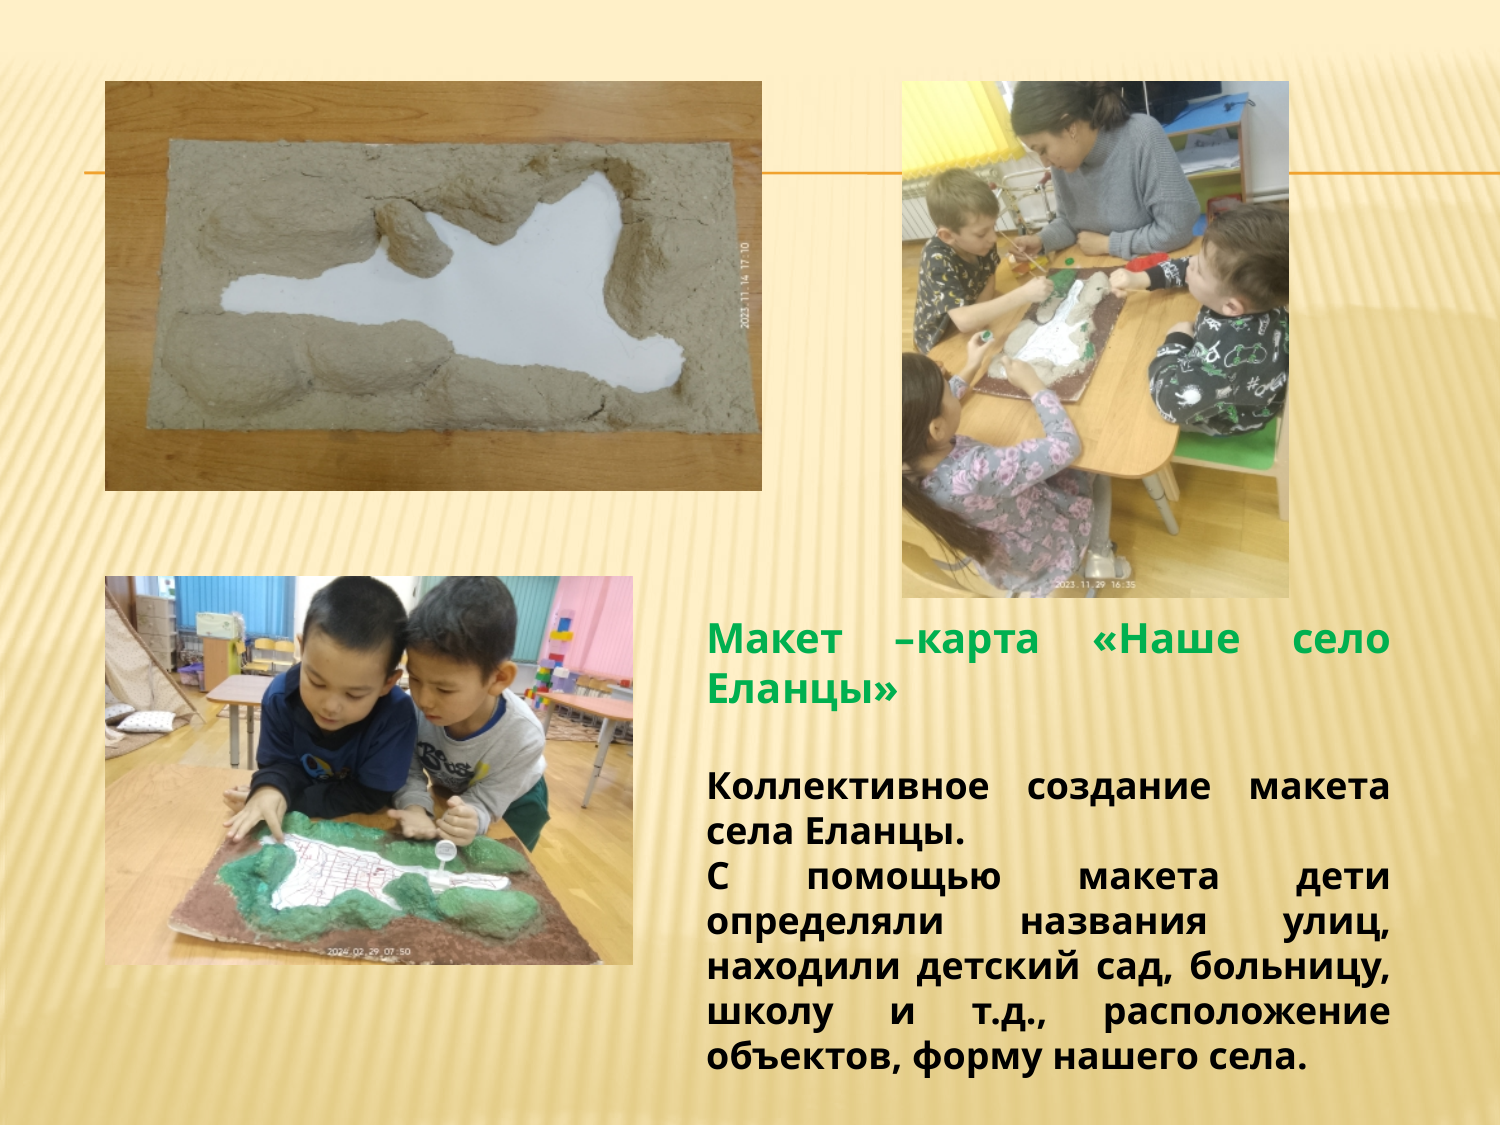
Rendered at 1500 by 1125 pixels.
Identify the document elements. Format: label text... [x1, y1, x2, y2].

picture [105, 81, 763, 491]
text_box [183, 42, 1442, 1005]
text_box Макет –карта «Наше село Еланцы» Коллективное создание макета села Еланцы. С помощью макета дети определяли названия улиц, находили детский сад, больницу, школу и т.д., расположение объектов, форму нашего села. [691, 604, 1407, 1125]
picture [901, 81, 1290, 598]
picture [105, 576, 634, 965]
